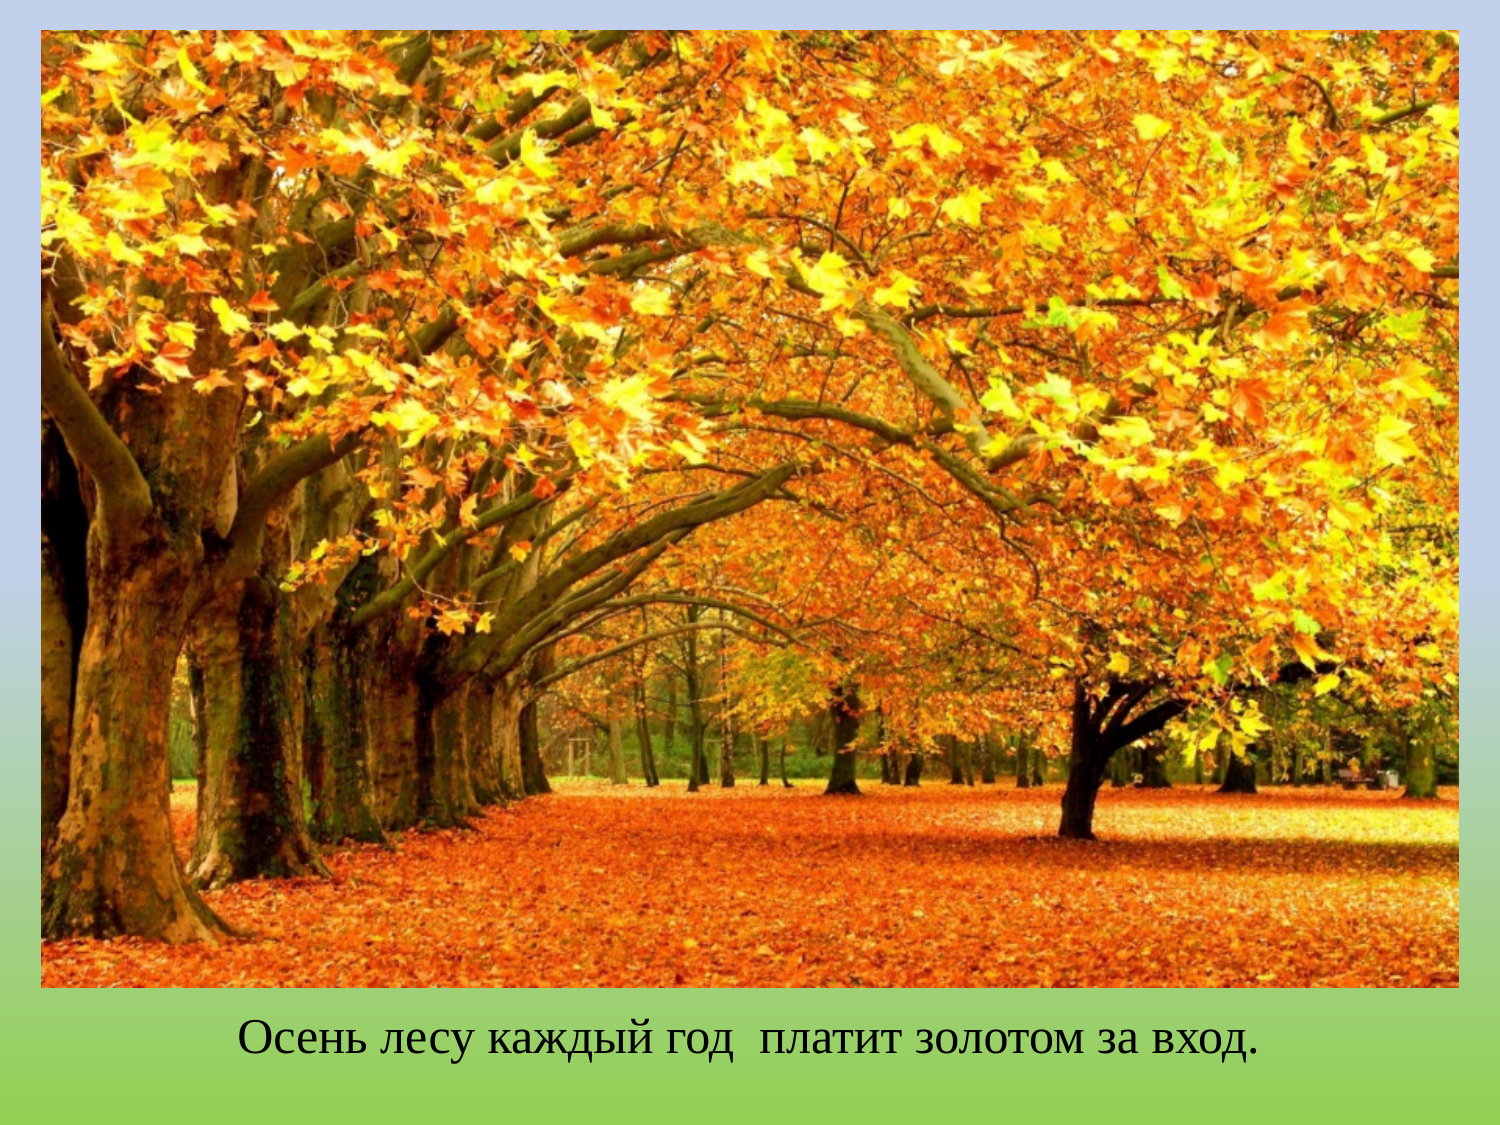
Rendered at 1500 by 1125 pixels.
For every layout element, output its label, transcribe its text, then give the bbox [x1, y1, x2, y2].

text_box Осень лесу каждый год платит золотом за вход. [222, 997, 1310, 1071]
picture [41, 30, 1459, 988]
